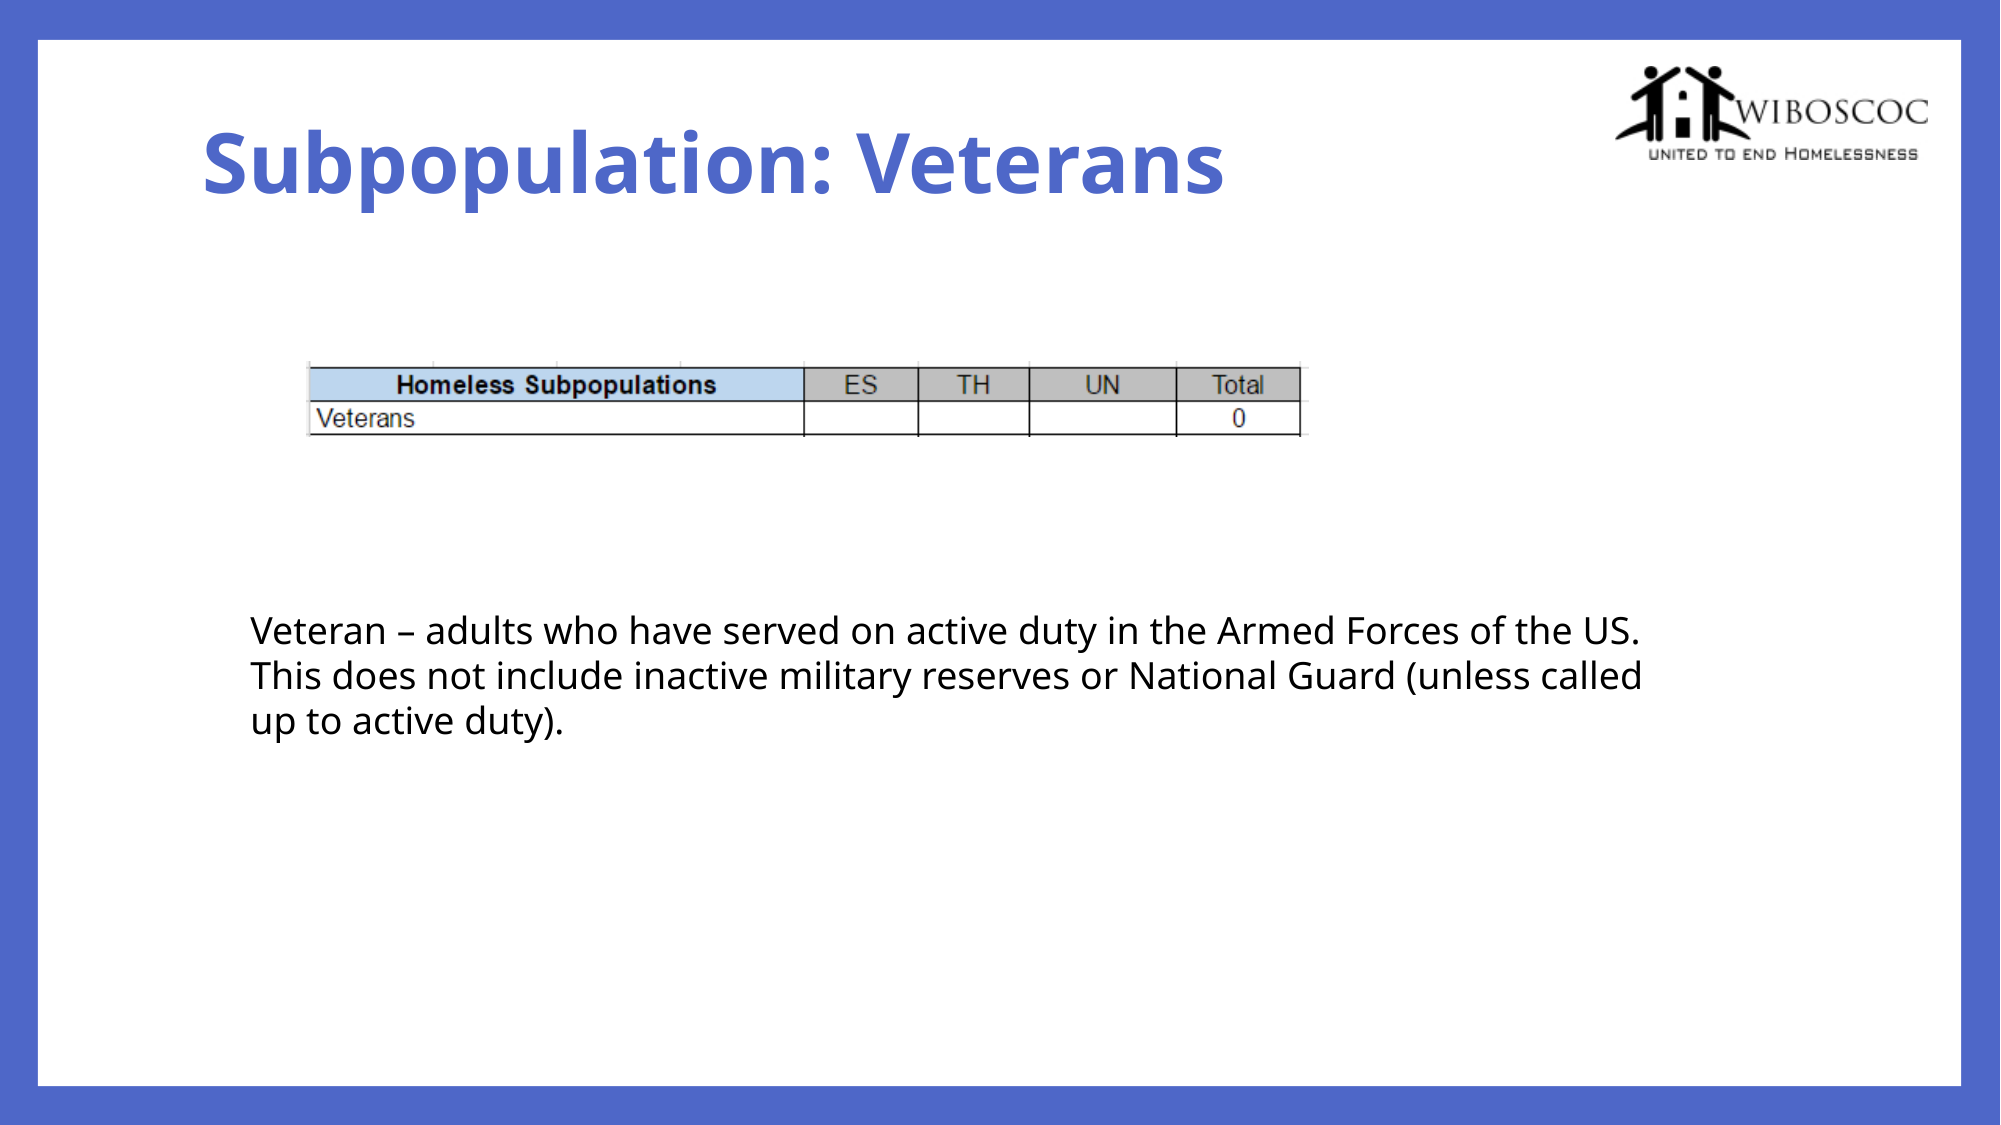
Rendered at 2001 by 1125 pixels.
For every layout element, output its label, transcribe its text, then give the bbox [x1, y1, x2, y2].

title Subpopulation: Veterans [187, 99, 1808, 234]
text_box Veteran – adults who have served on active duty in the Armed Forces of the US. This does not include inactive military reserves or National Guard (unless called up to active duty). [235, 599, 1693, 750]
picture [1614, 65, 1928, 161]
picture [306, 361, 1309, 438]
